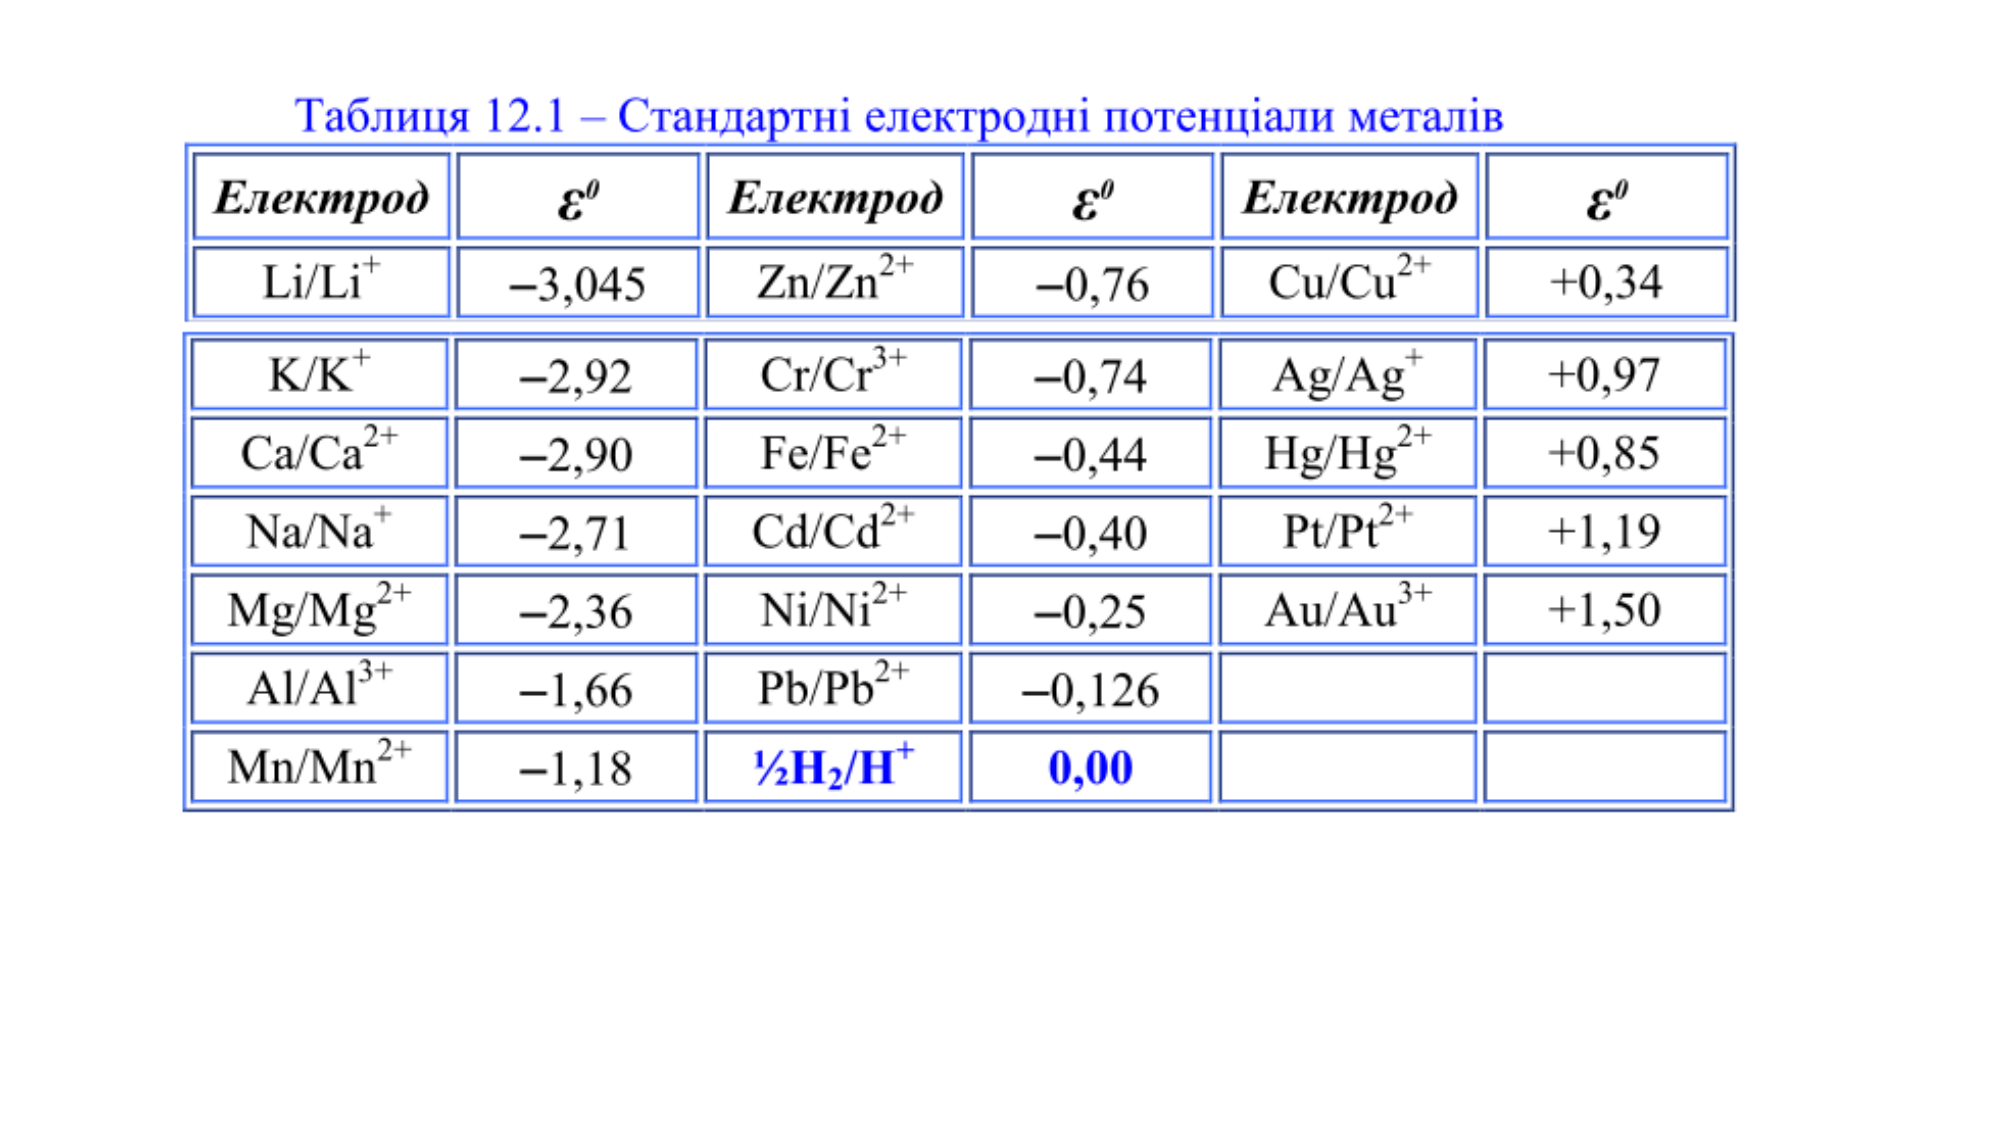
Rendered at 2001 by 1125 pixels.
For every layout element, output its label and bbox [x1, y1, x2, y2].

picture [126, 65, 1790, 888]
